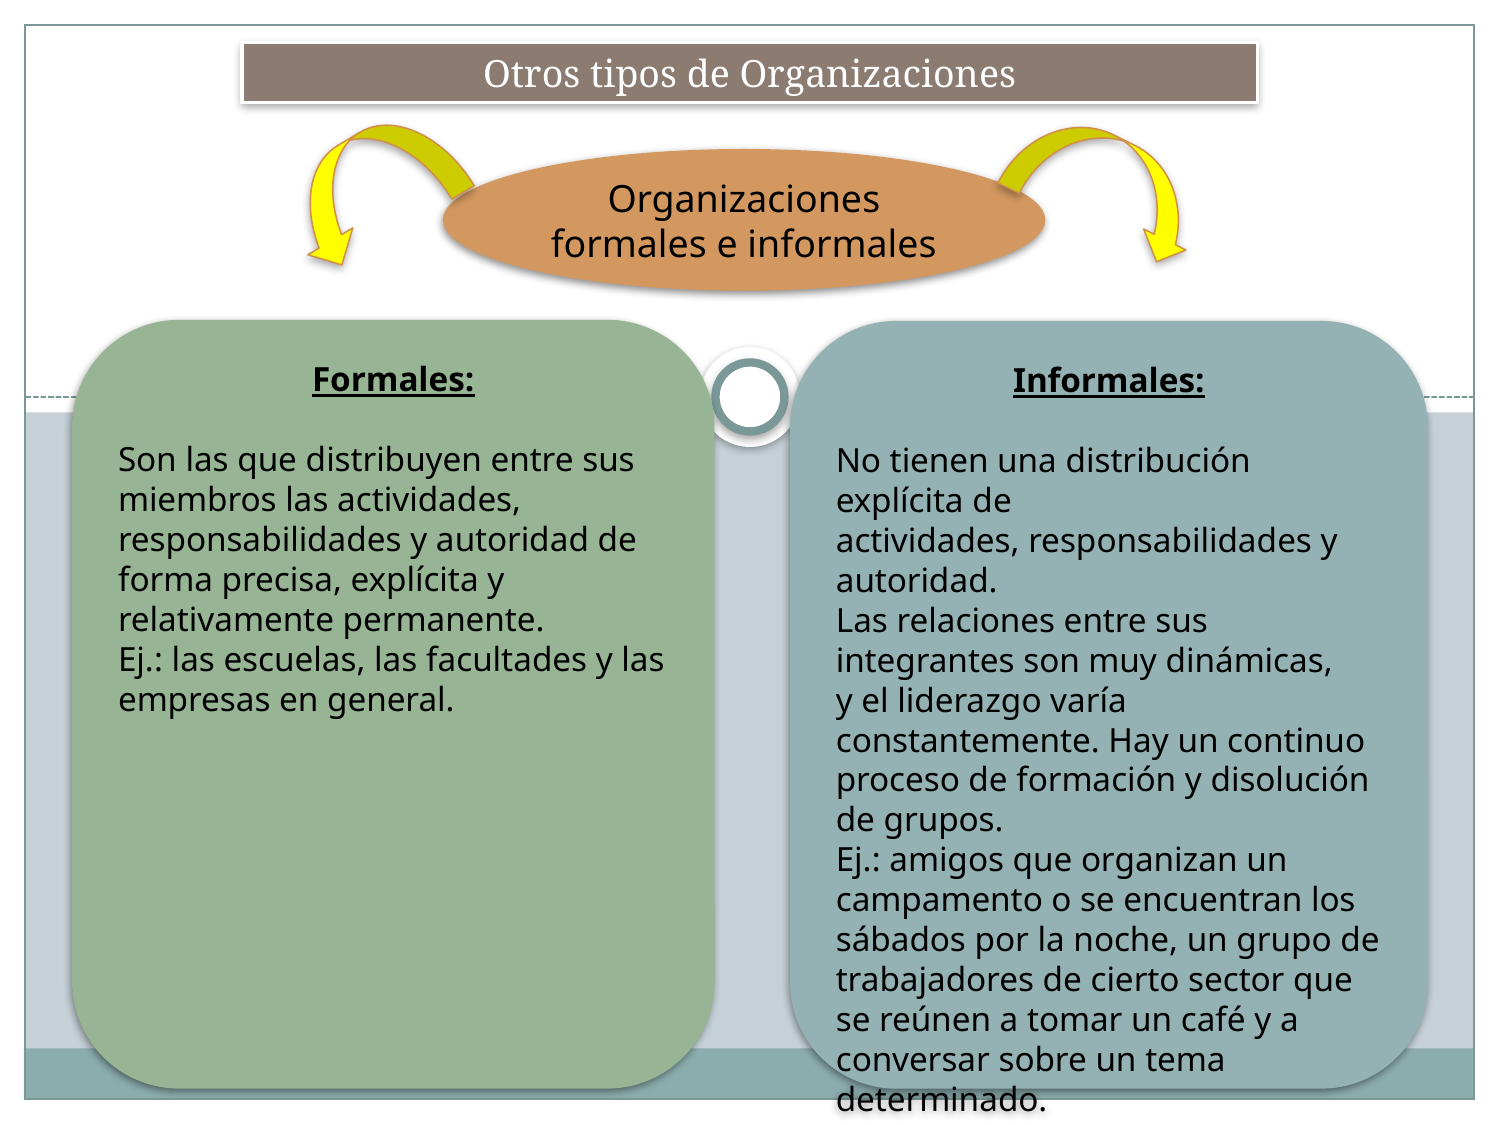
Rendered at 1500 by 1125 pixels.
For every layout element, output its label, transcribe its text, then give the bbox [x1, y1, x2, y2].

text_box [997, 126, 1187, 263]
text_box Formales: Son las que distribuyen entre sus miembros las actividades, responsabilidades y autoridad de forma precisa, explícita y relativamente permanente. Ej.: las escuelas, las facultades y las empresas en general. [72, 319, 715, 1089]
text_box [307, 124, 475, 266]
text_box Informales: No tienen una distribución explícita de actividades, responsabilidades y autoridad. Las relaciones entre sus integrantes son muy dinámicas, y el liderazgo varía constantemente. Hay un continuo proceso de formación y disolución de grupos. Ej.: amigos que organizan un campamento o se encuentran los sábados por la noche, un grupo de trabajadores de cierto sector que se reúnen a tomar un café y a conversar sobre un tema determinado. [790, 320, 1428, 1089]
text_box Organizaciones formales e informales [442, 148, 1046, 291]
text_box Otros tipos de Organizaciones [240, 41, 1259, 104]
